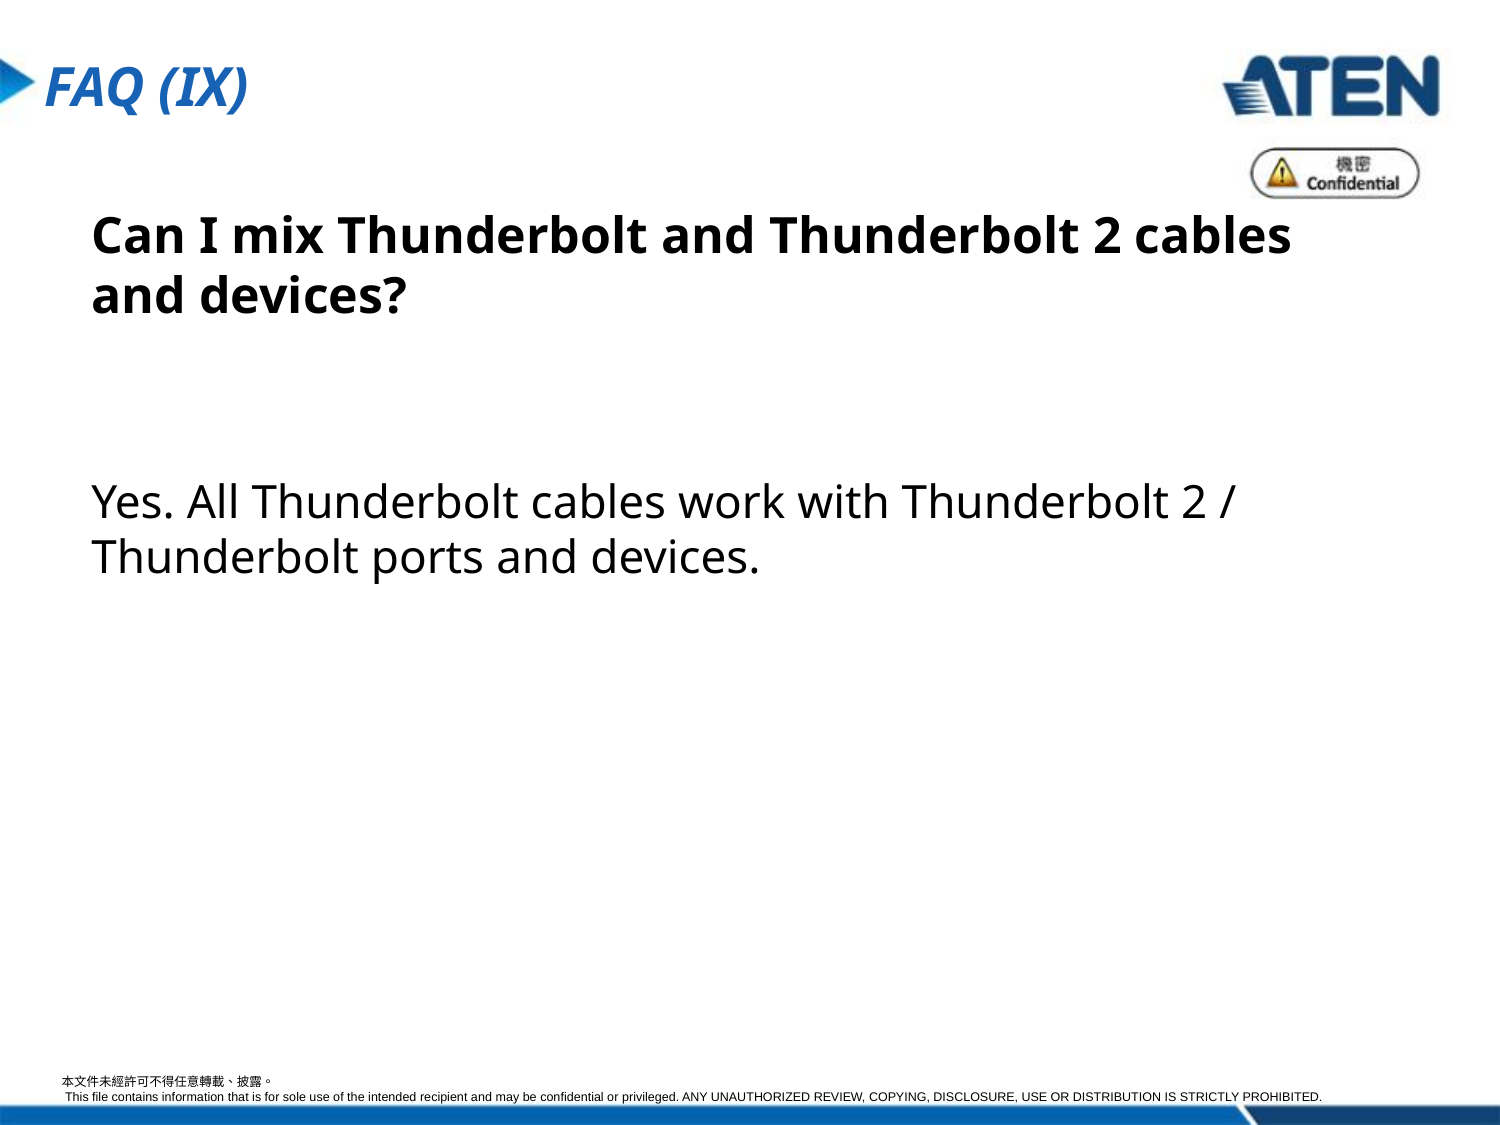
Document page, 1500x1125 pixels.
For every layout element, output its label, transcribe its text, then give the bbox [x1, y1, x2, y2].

title FAQ (IX) [29, 44, 1380, 126]
text_box Can I mix Thunderbolt and Thunderbolt 2 cables and devices? Yes. All Thunderbolt cables work with Thunderbolt 2 / Thunderbolt ports and devices. [76, 196, 1353, 336]
picture [0, 0, 1500, 1125]
